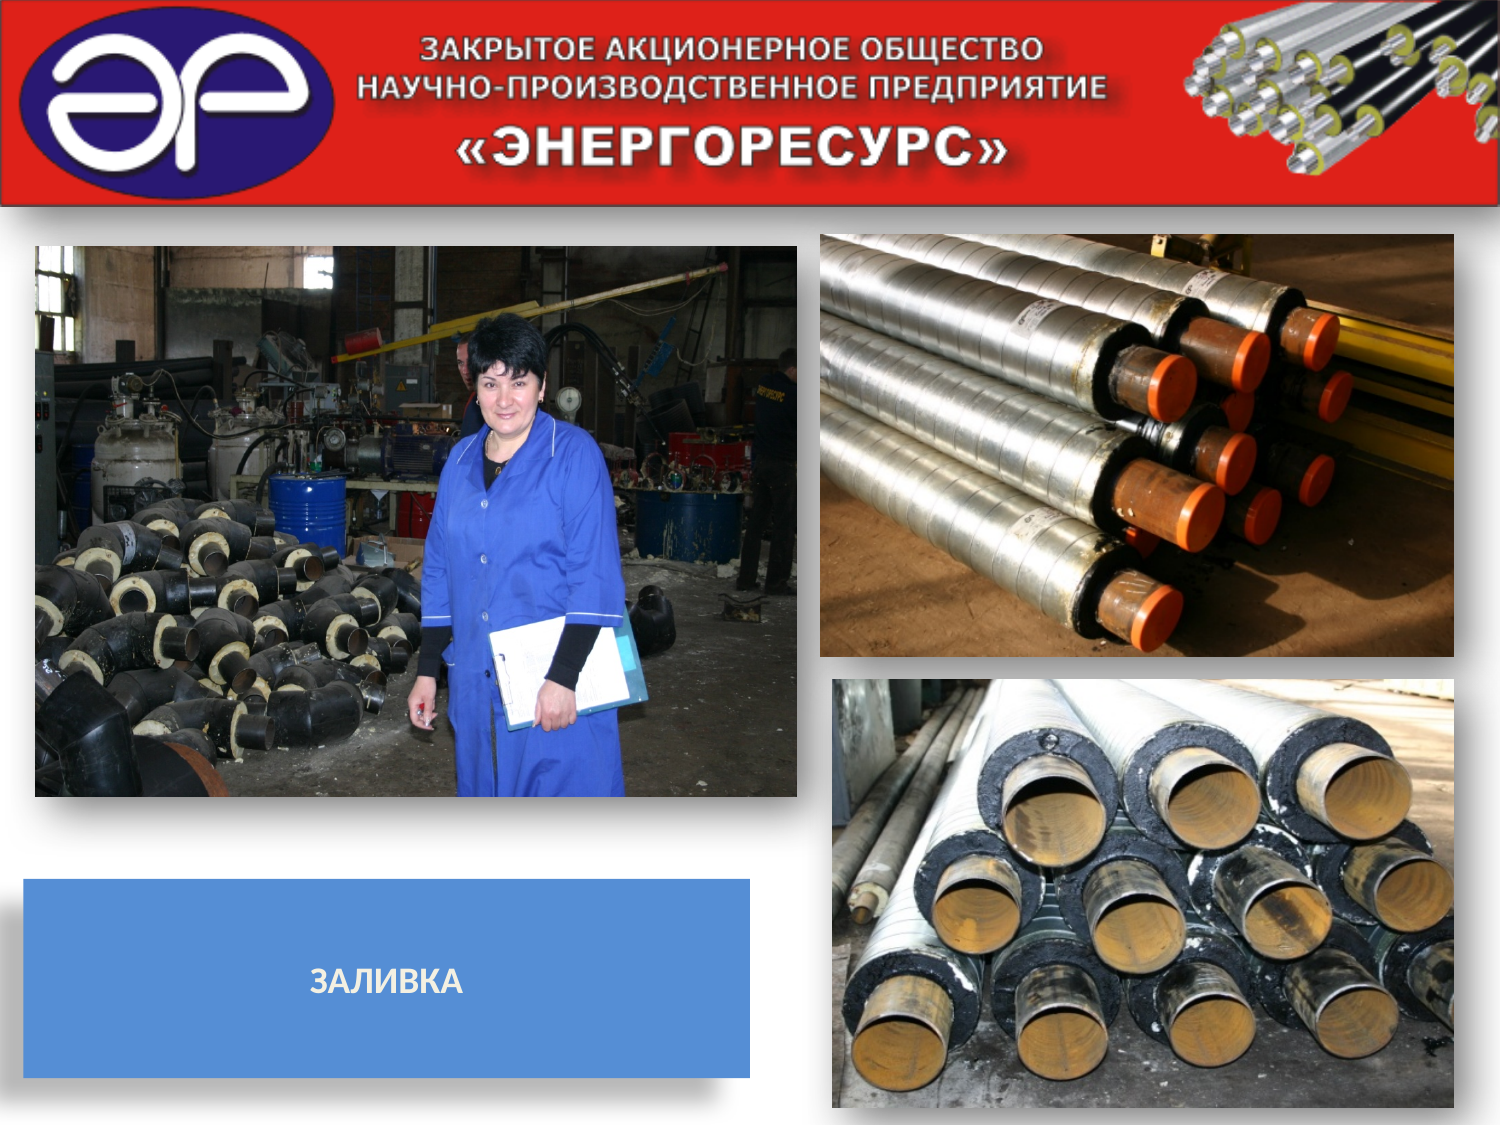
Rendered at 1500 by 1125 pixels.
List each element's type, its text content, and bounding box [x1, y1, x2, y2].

text_box ЗАЛИВКА [21, 877, 752, 1080]
picture [831, 679, 1454, 1108]
picture [34, 245, 798, 798]
picture [0, 0, 1500, 208]
picture [820, 234, 1454, 657]
